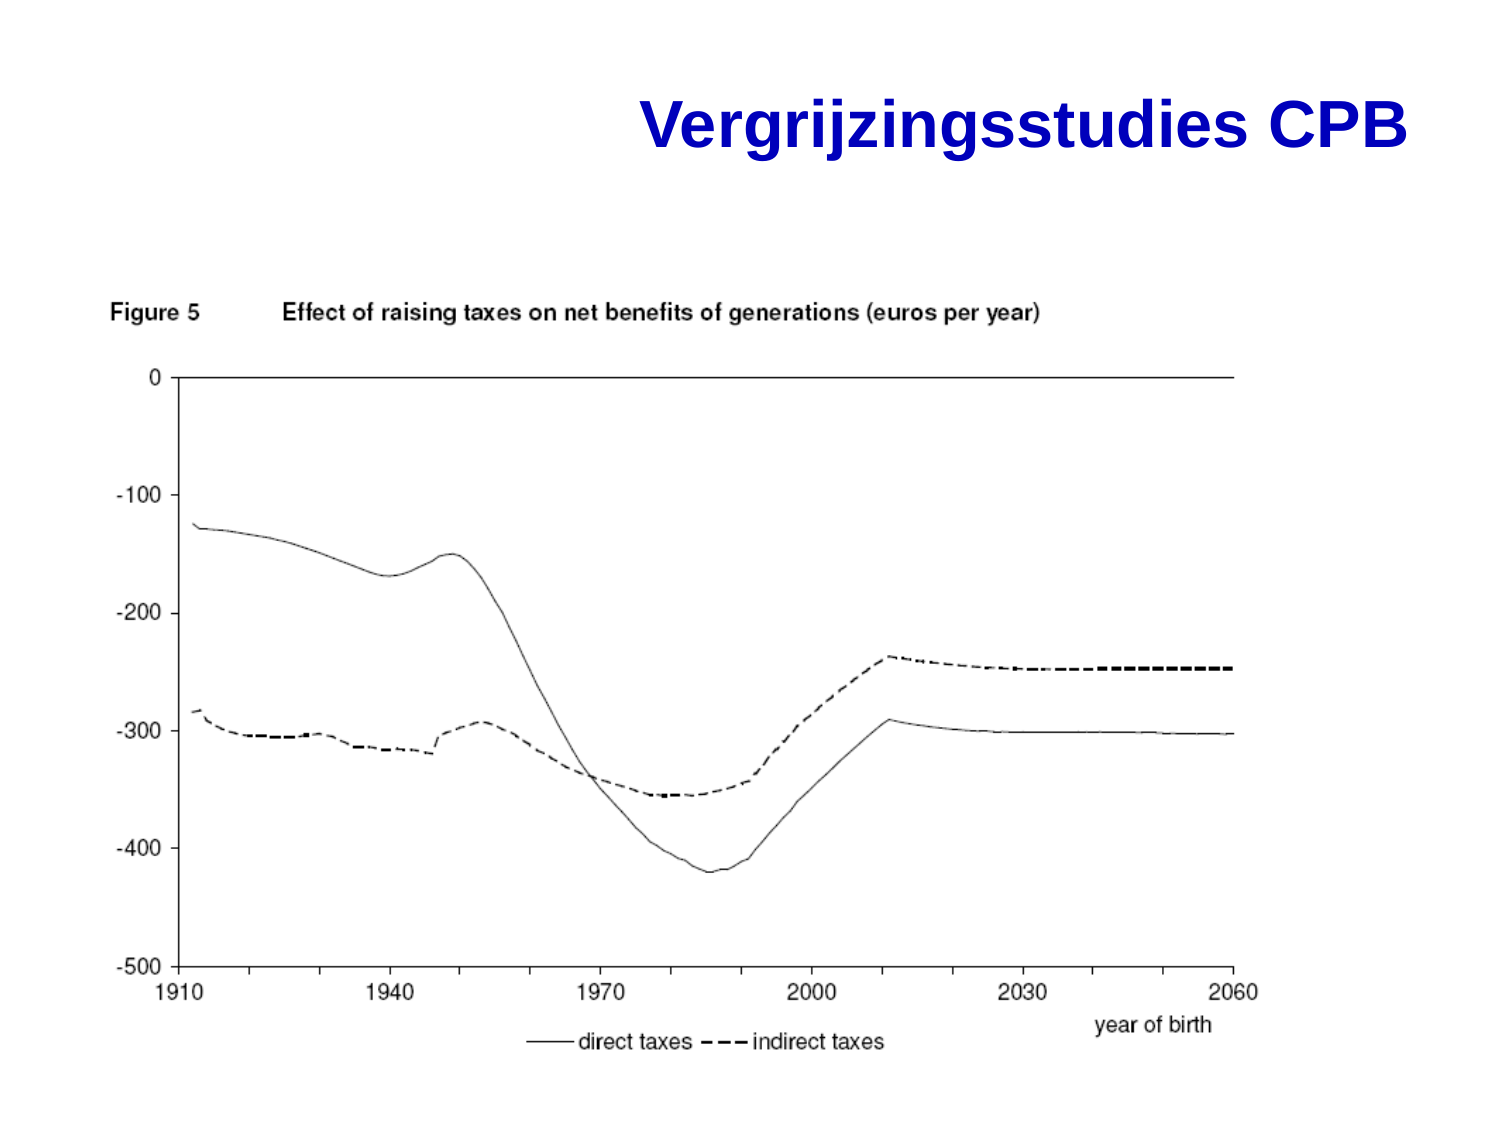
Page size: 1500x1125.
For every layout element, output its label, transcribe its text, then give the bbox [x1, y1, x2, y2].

title Vergrijzingsstudies CPB [300, 44, 1426, 197]
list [64, 274, 1412, 1092]
